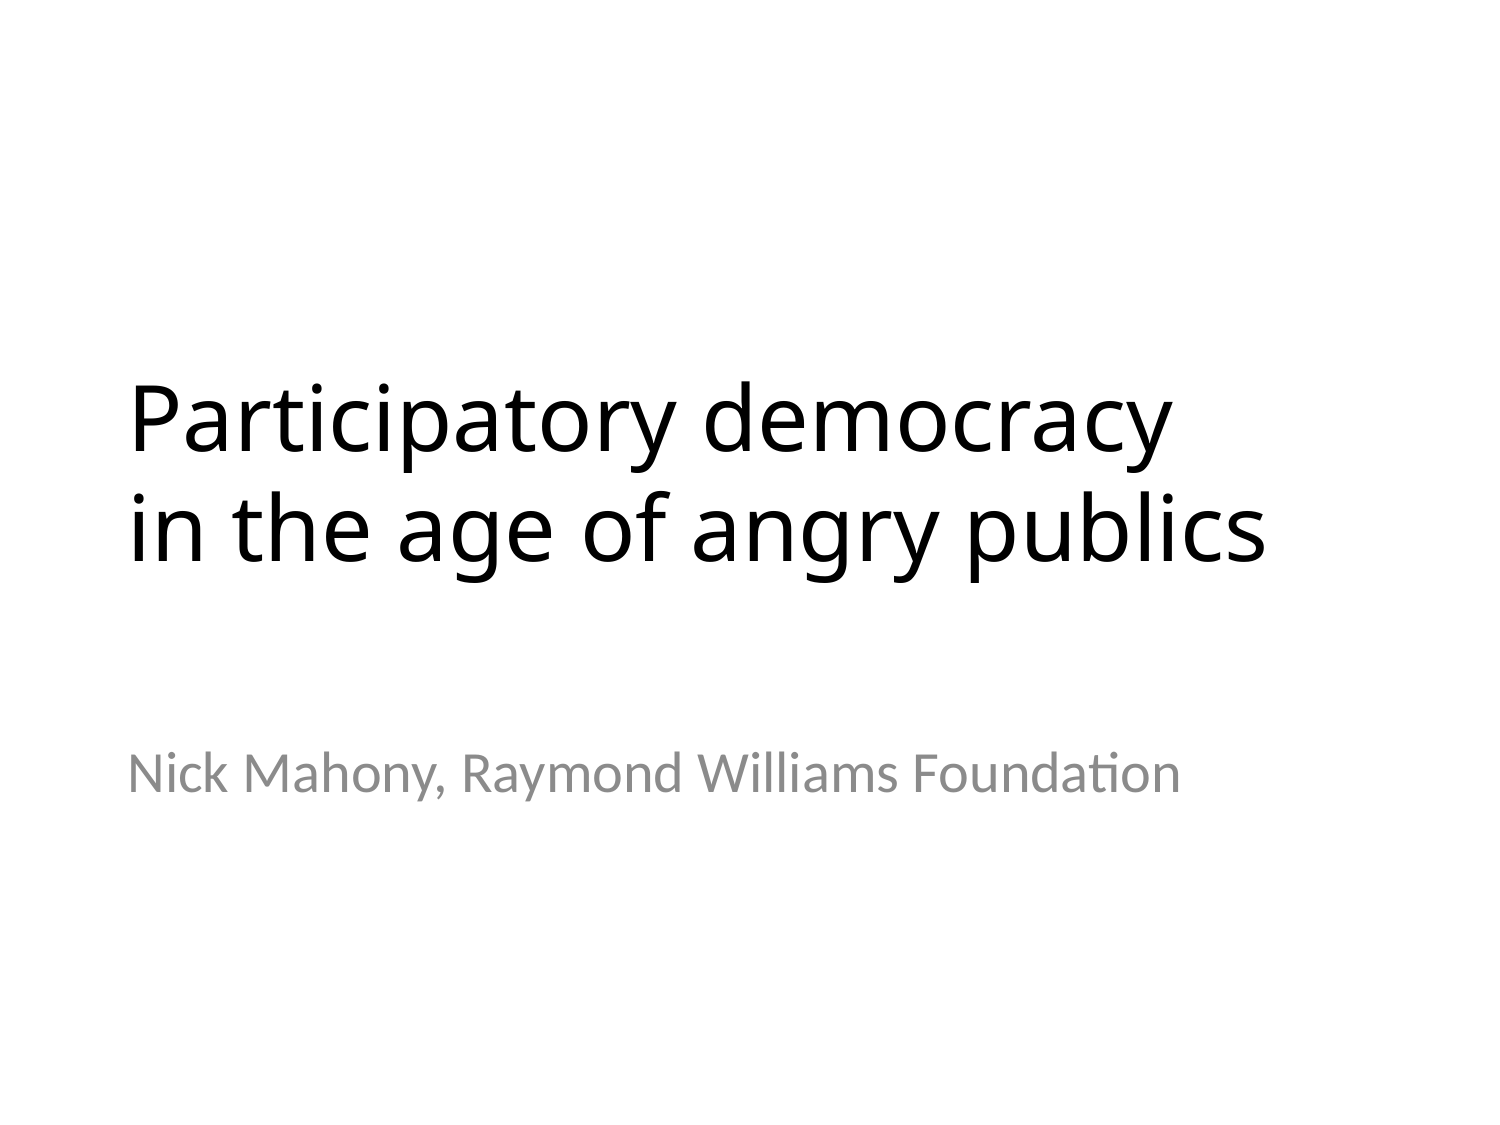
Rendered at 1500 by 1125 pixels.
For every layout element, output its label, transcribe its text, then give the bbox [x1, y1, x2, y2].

title Participatory democracy in the age of angry publics [112, 349, 1388, 591]
subtitle Nick Mahony, Raymond Williams Foundation [112, 726, 1323, 1015]
